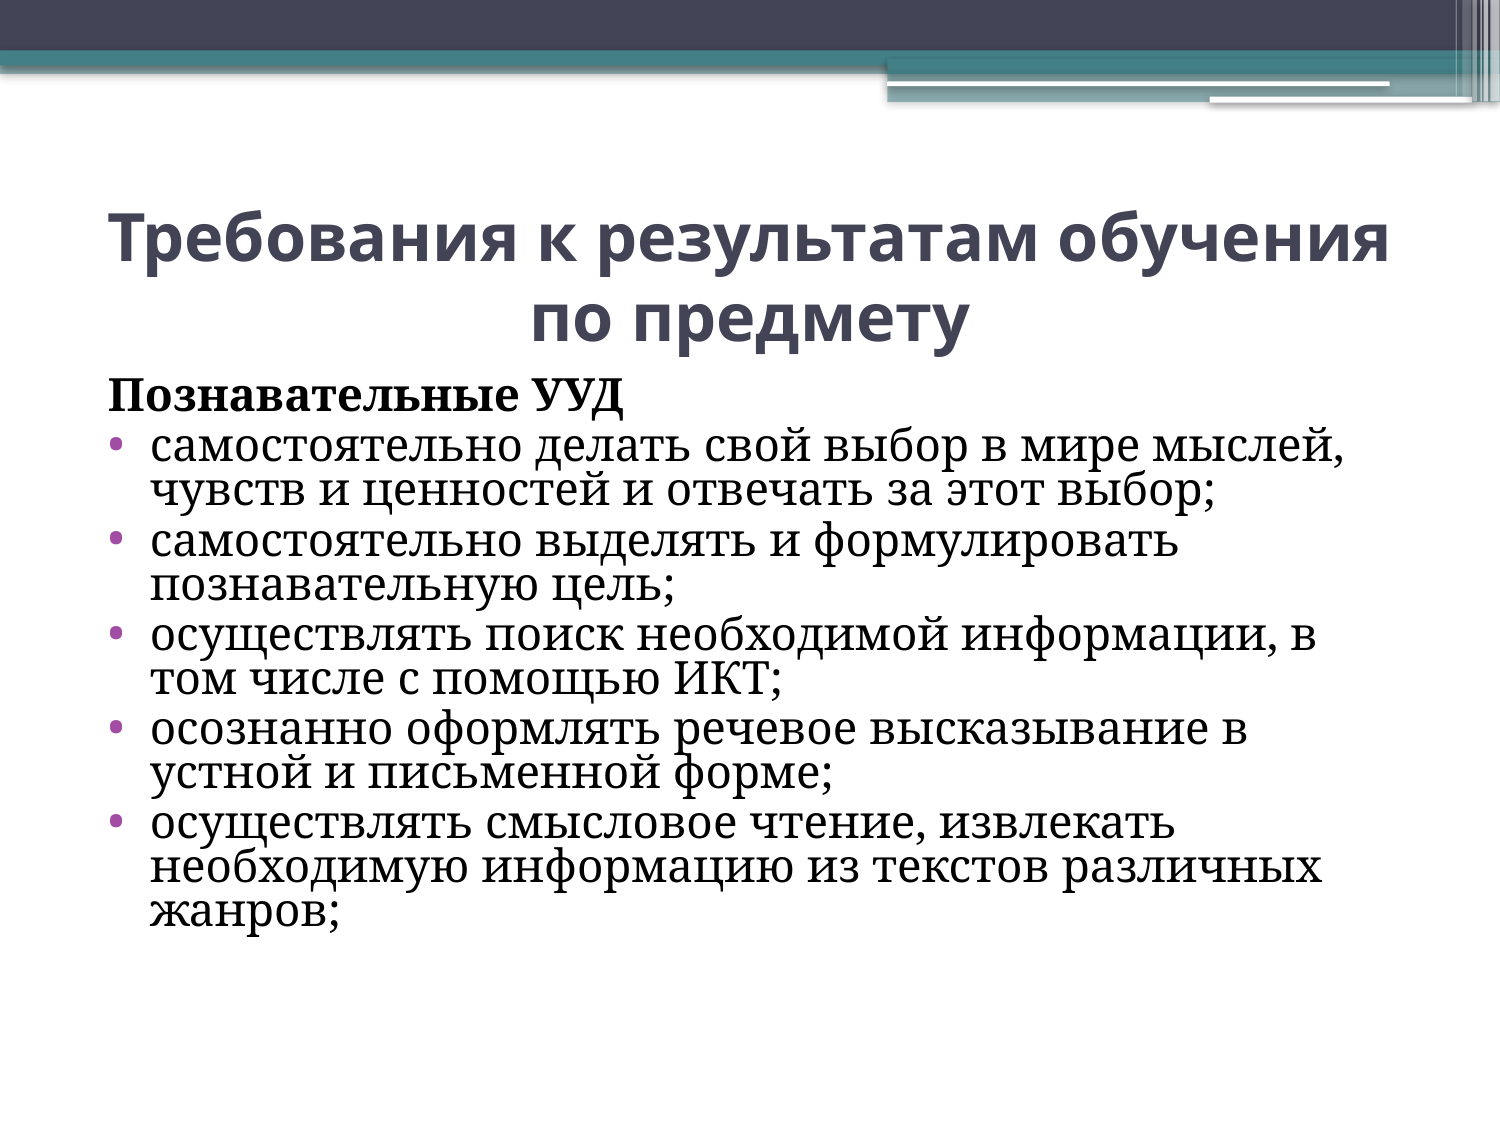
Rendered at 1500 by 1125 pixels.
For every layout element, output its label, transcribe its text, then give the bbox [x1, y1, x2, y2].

list Познавательные УУД самостоятельно делать свой выбор в мире мыслей, чувств и ценностей и отвечать за этот выбор; самостоятельно выделять и формулировать познавательную цель; осуществлять поиск необходимой информации, в том числе с помощью ИКТ; осознанно оформлять речевое высказывание в устной и письменной форме; осуществлять смысловое чтение, извлекать необходимую информацию из текстов различных жанров; [74, 368, 1426, 1079]
title Требования к результатам обучения по предмету [74, 187, 1426, 363]
